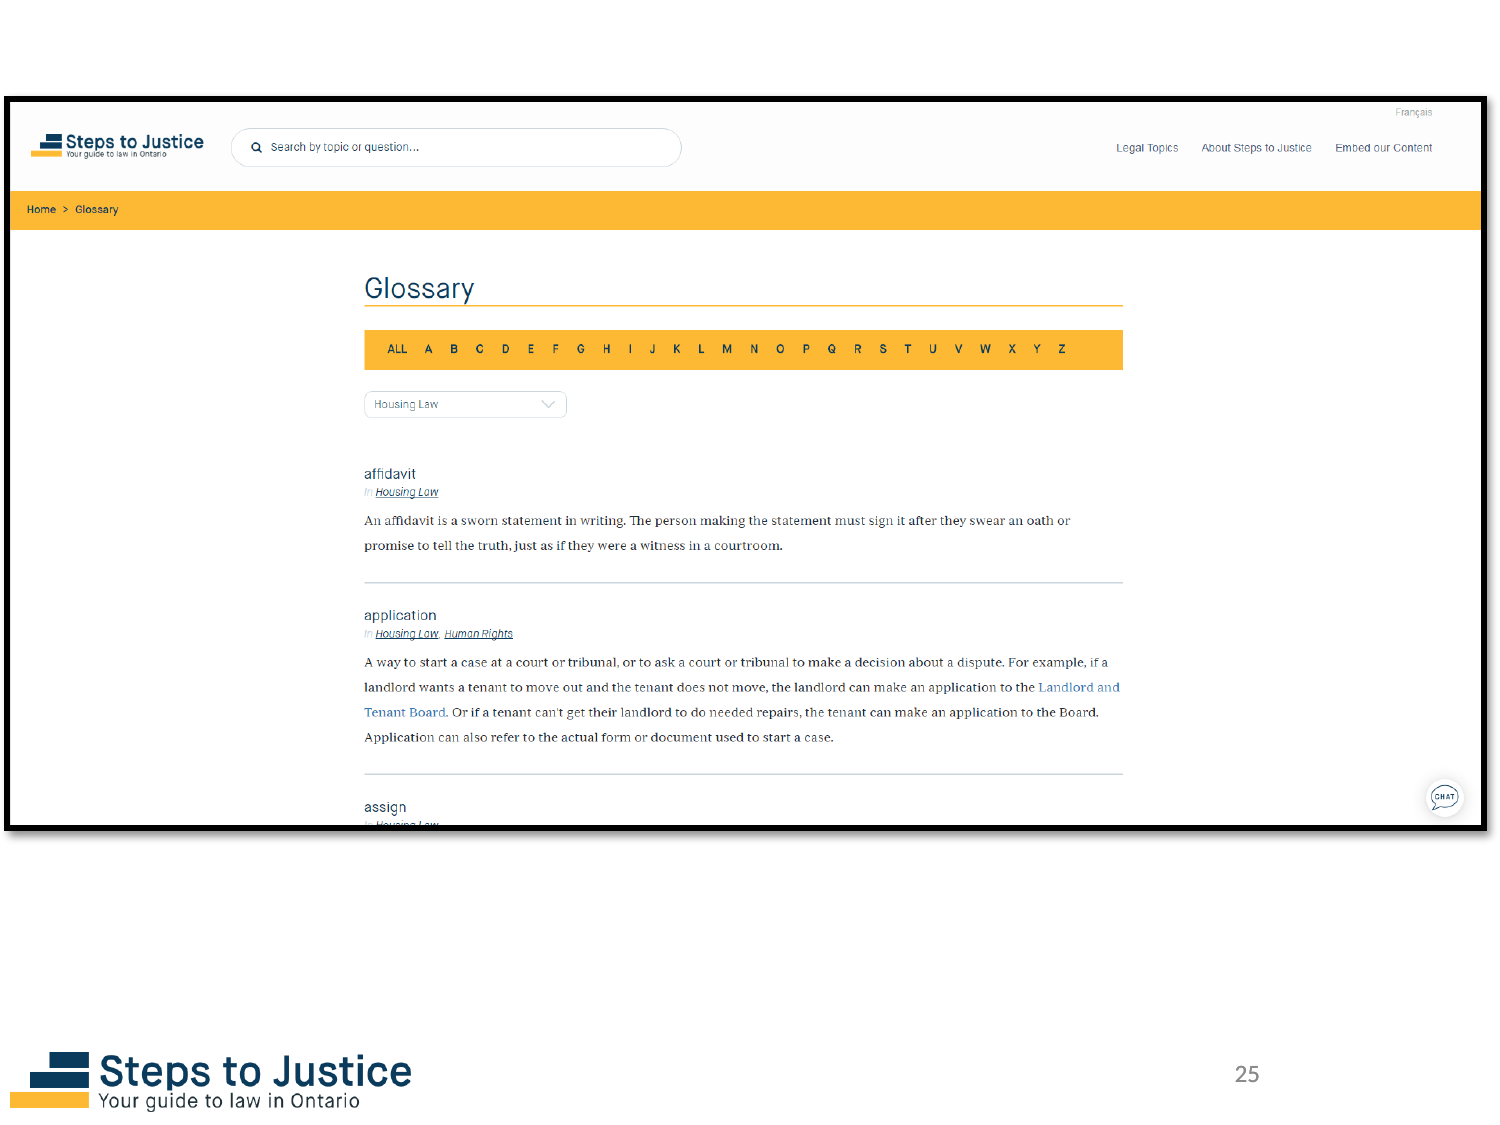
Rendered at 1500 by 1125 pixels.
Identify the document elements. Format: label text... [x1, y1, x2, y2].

picture [10, 1052, 412, 1112]
slide_number 25 [1162, 1042, 1275, 1103]
picture [10, 101, 1482, 826]
